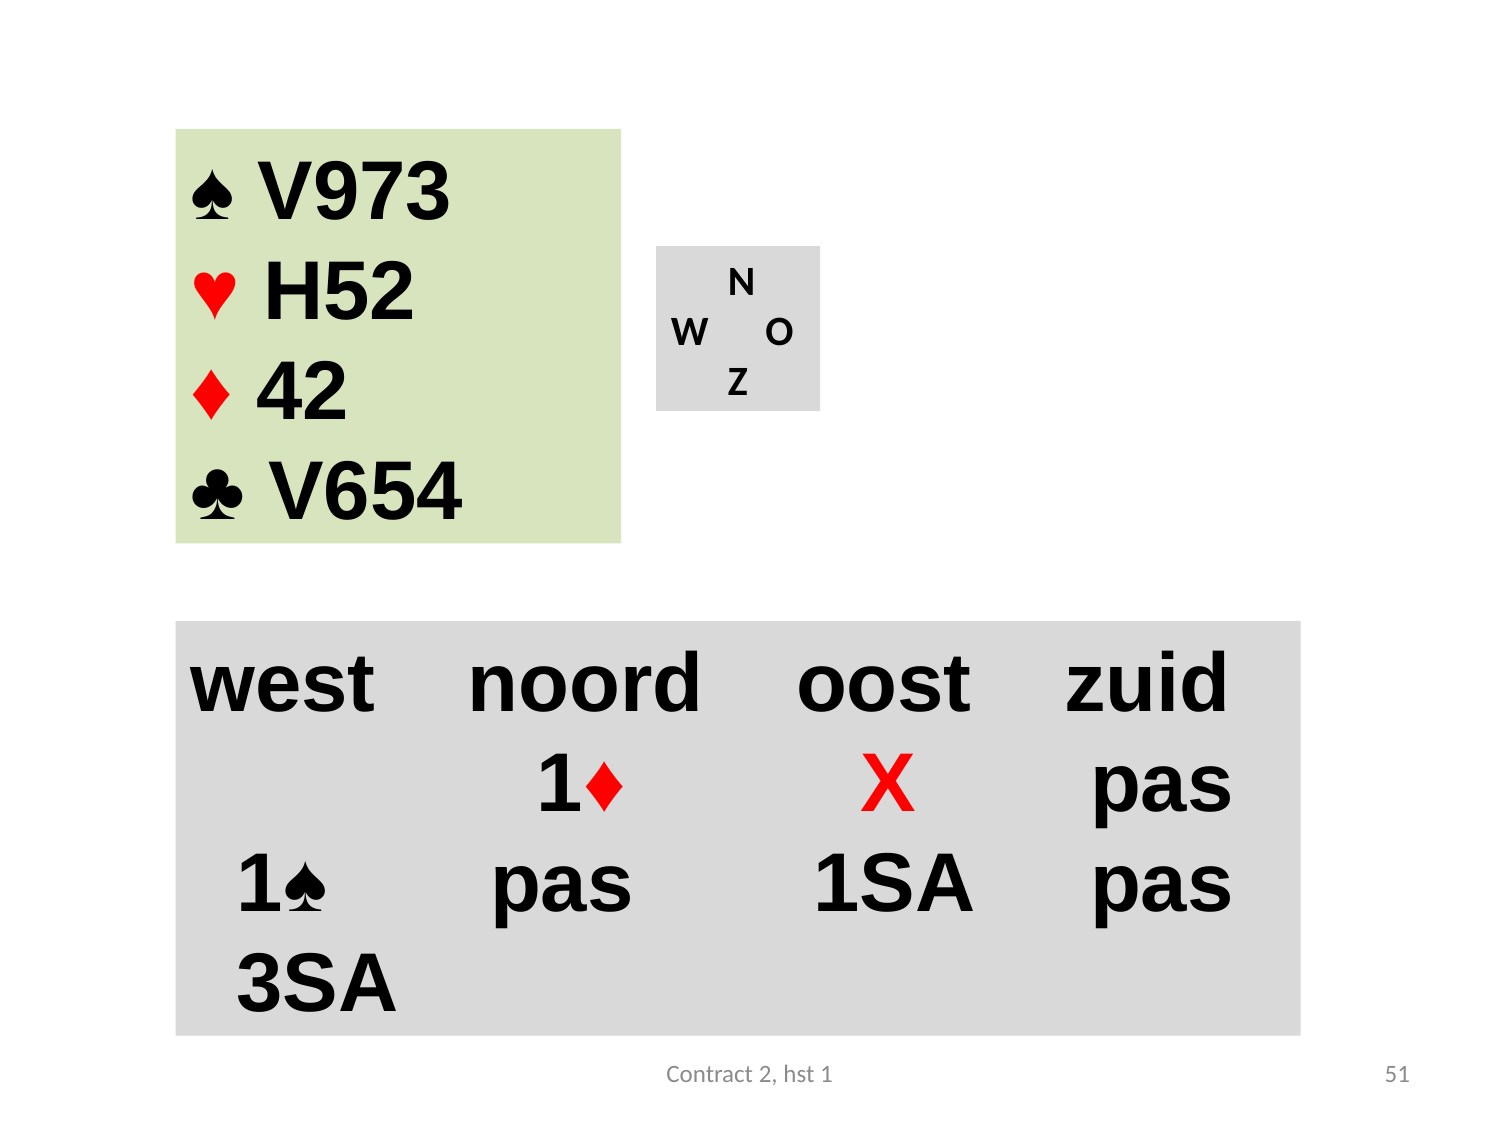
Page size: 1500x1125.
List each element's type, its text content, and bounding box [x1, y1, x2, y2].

footer Contract 2, hst 1 [512, 1042, 988, 1103]
text_box ♠ V973 ♥ H52 ♦ 42 ♣ V654 [175, 128, 622, 544]
slide_number 51 [1074, 1042, 1425, 1103]
text_box west noord oost zuid 1♦ X pas 1♠ pas 1SA pas 3SA [175, 621, 1301, 1036]
text_box N W O Z [656, 246, 821, 411]
